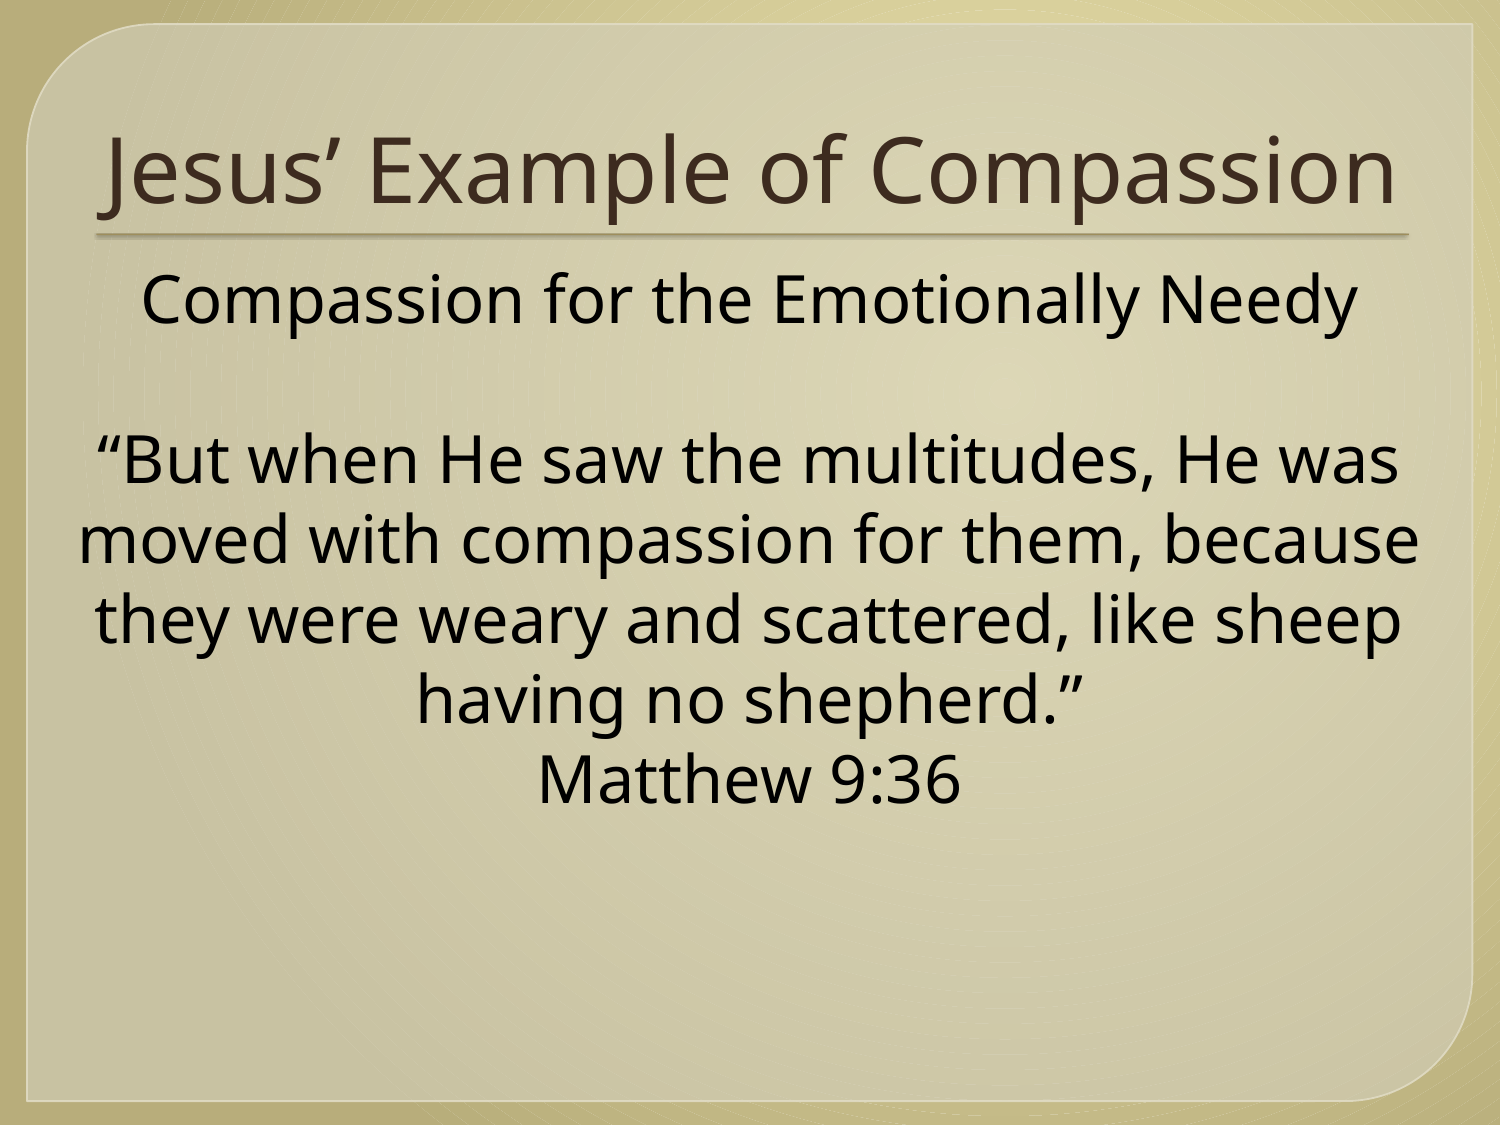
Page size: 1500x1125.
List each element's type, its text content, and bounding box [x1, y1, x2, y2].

list Compassion for the Emotionally Needy “But when He saw the multitudes, He was moved with compassion for them, because they were weary and scattered, like sheep having no shepherd.” Matthew 9:36 [24, 249, 1475, 1113]
title Jesus’ Example of Compassion [0, 41, 1425, 230]
